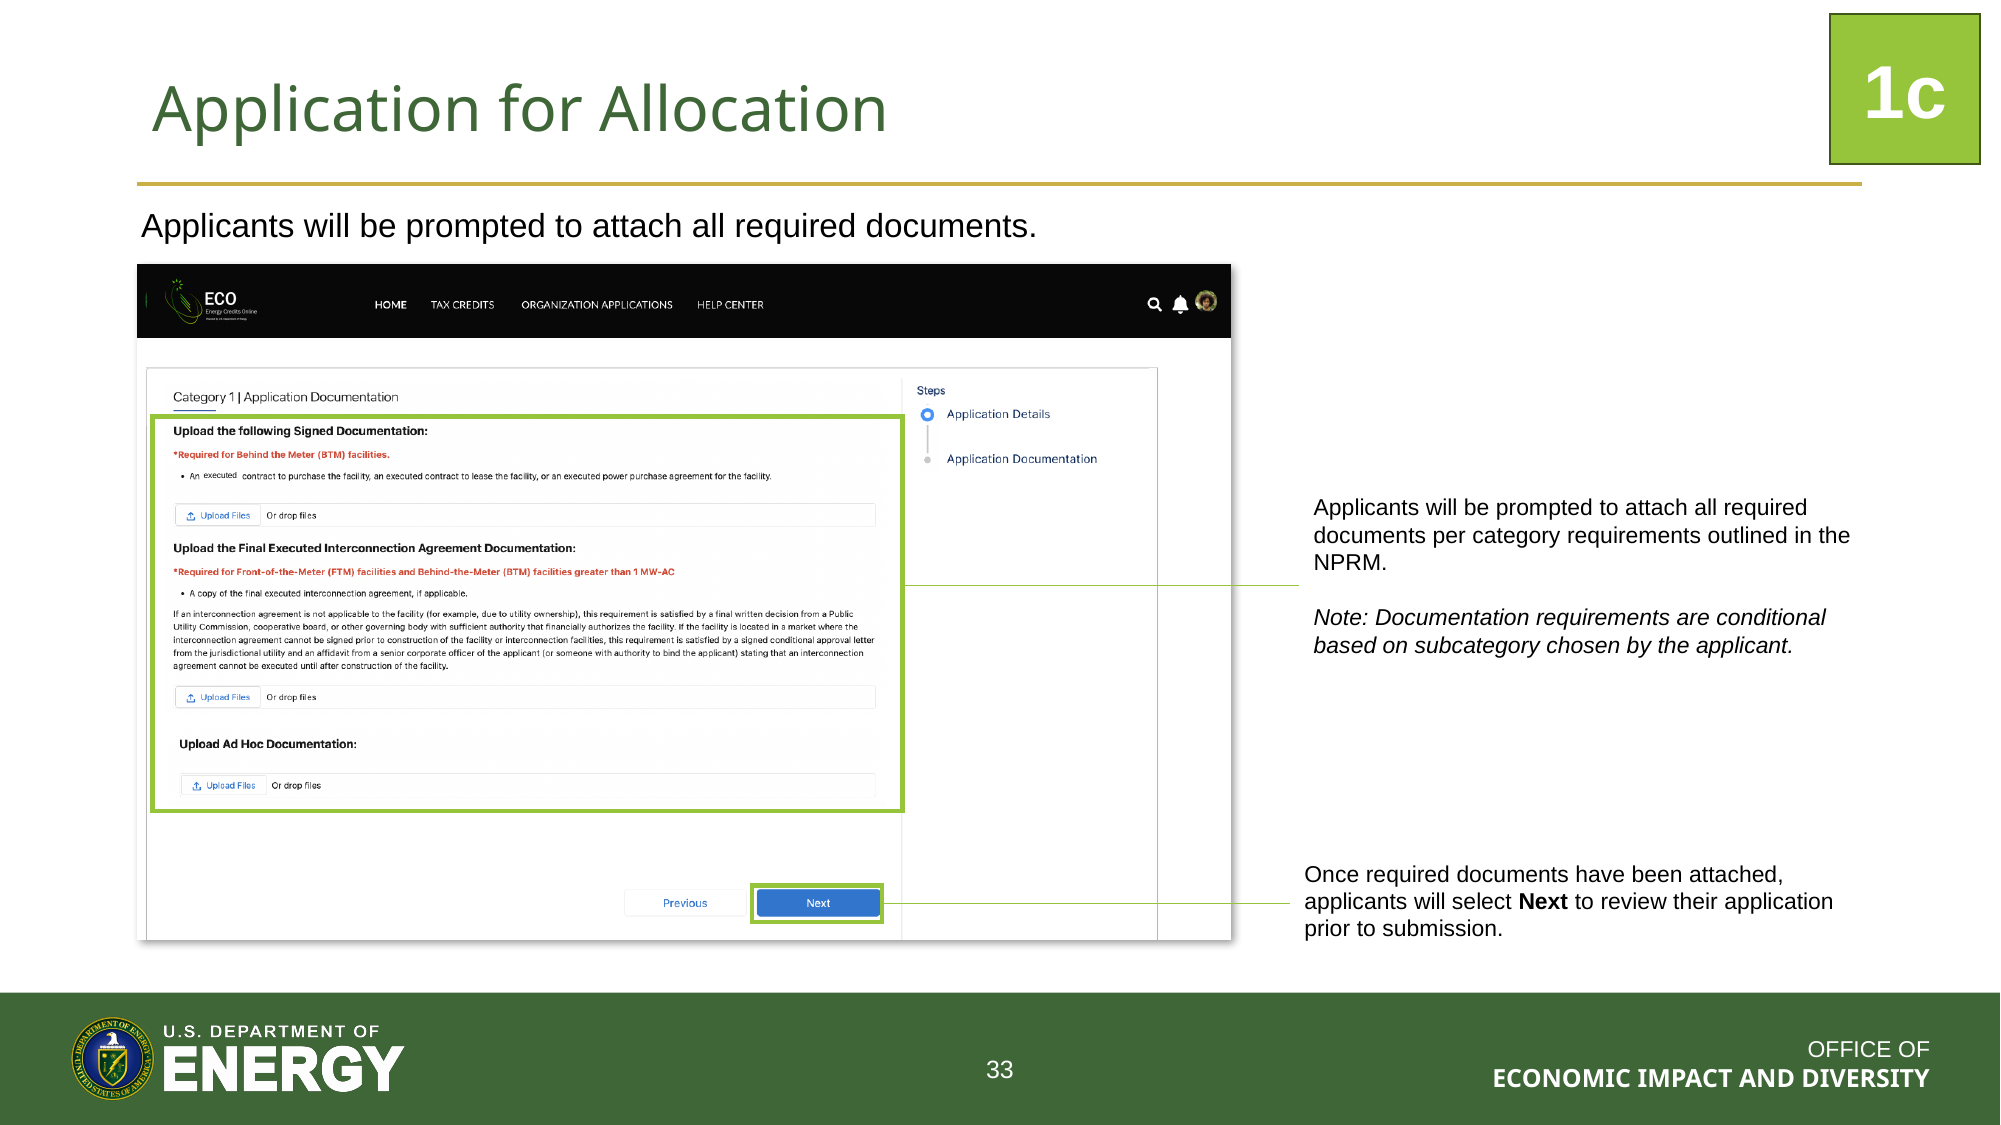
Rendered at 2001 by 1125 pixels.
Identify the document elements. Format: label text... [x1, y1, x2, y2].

picture [69, 1015, 407, 1102]
text_box Applicants will be prompted to attach all required documents per category requirements outlined in the NPRM. Note: Documentation requirements are conditional based on subcategory chosen by the applicant. [1299, 485, 1881, 666]
text_box 1c [1829, 13, 1981, 165]
text_box Once required documents have been attached, applicants will select Next to review their application prior to submission. [1289, 851, 1871, 949]
title Application for Allocation [137, 39, 1863, 185]
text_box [137, 264, 1231, 940]
slide_number 33 [942, 1039, 1058, 1099]
text_box Applicants will be prompted to attach all required documents. [126, 196, 1965, 252]
